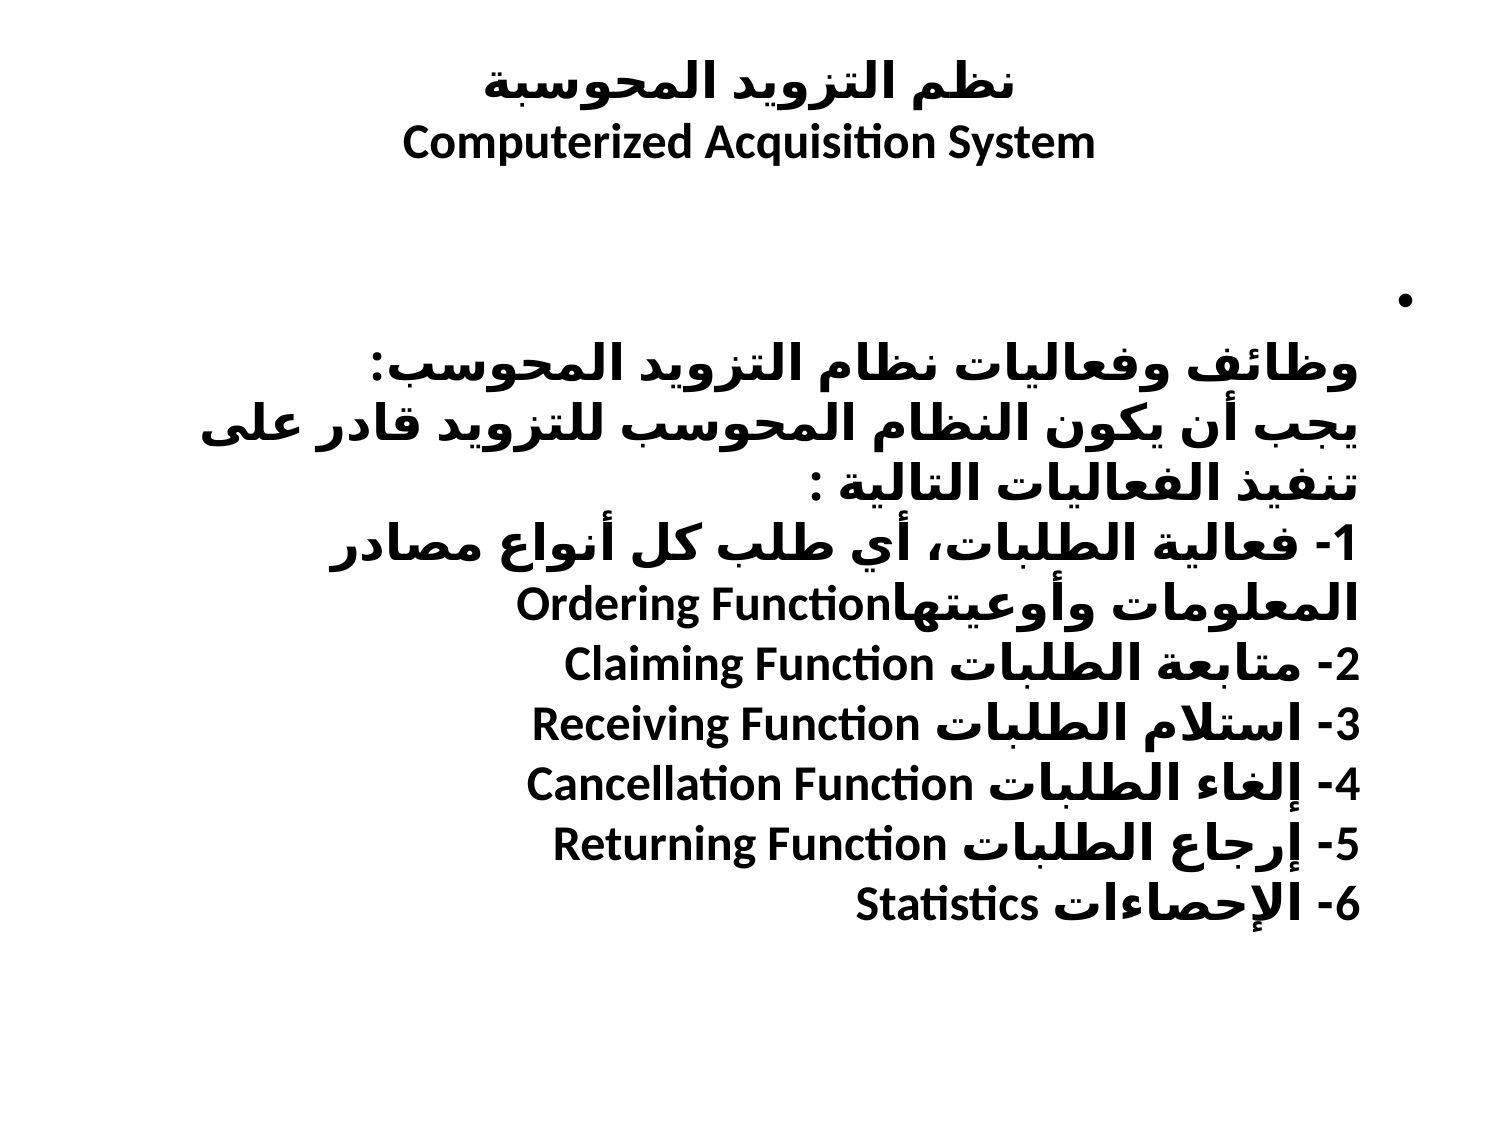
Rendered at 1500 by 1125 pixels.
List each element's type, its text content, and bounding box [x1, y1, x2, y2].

title نظم التزويد المحوسبة Computerized Acquisition System [75, 45, 1425, 233]
list وظائف وفعاليات نظام التزويد المحوسب: يجب أن يكون النظام المحوسب للتزويد قادر على تنفيذ الفعاليات التالية : 1- فعالية الطلبات، أي طلب كل أنواع مصادر المعلومات وأوعيتهاOrdering Function 2- متابعة الطلبات Claiming Function 3- استلام الطلبات Receiving Function 4- إلغاء الطلبات Cancellation Function 5- إرجاع الطلبات Returning Function 6- الإحصاءات Statistics [75, 262, 1425, 1005]
